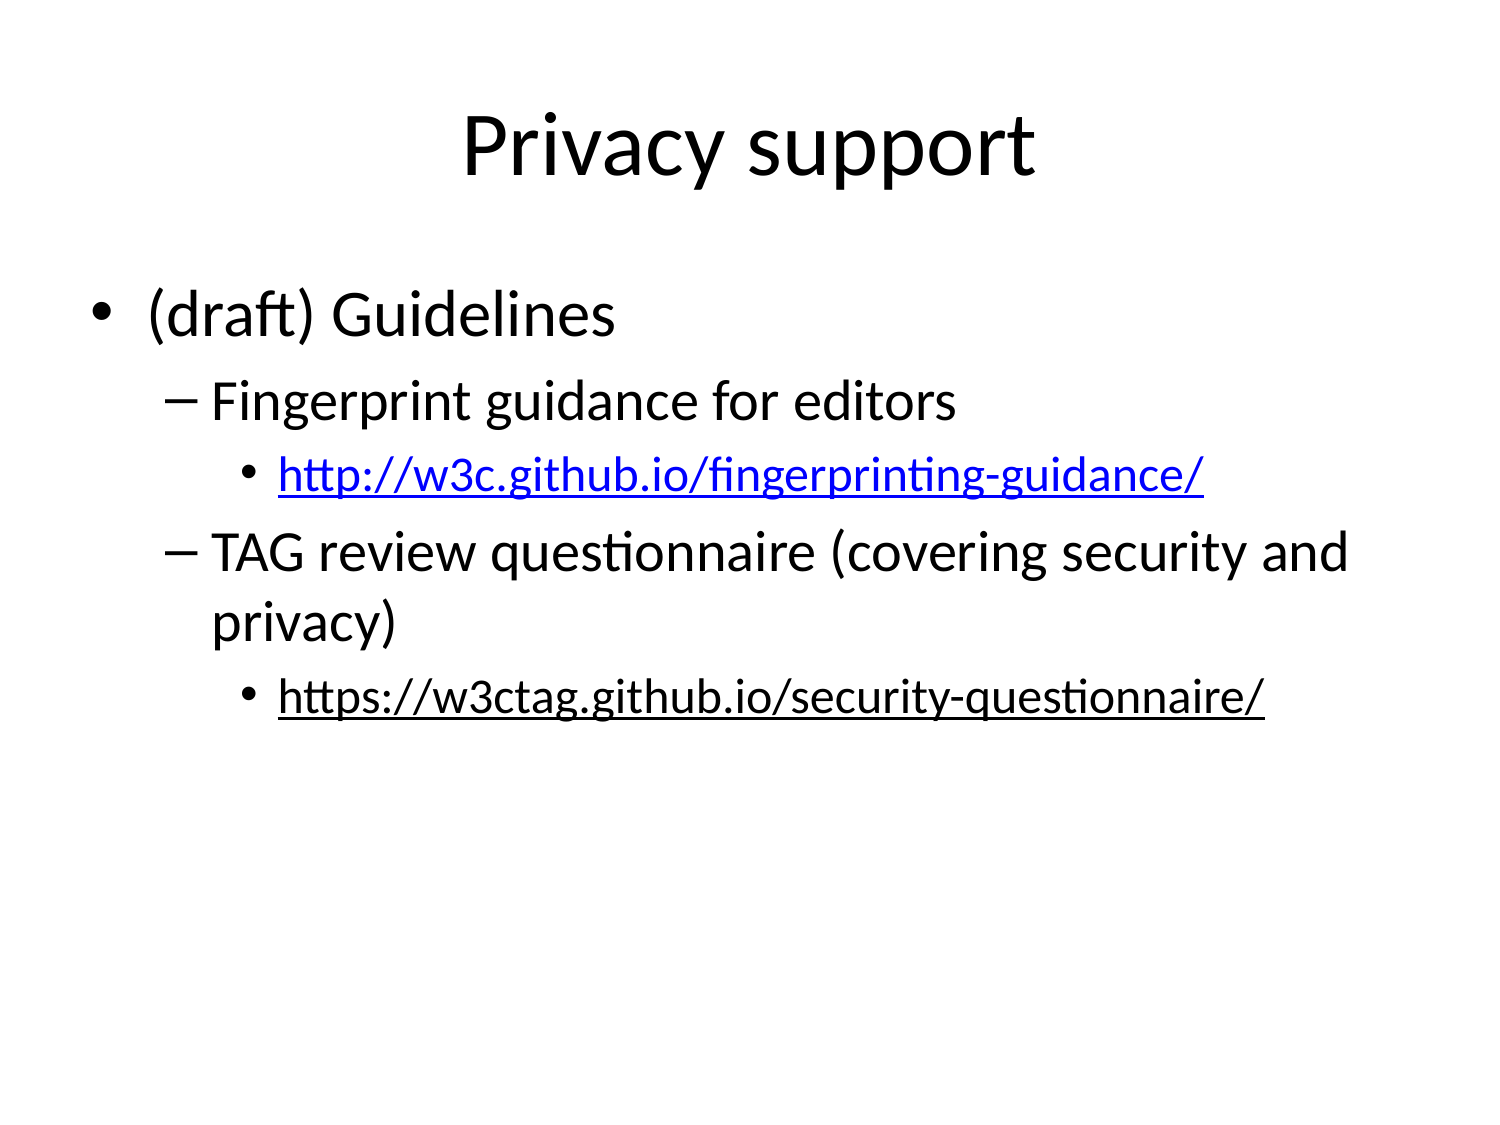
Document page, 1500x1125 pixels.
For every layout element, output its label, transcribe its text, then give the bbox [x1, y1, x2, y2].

title Privacy support [75, 45, 1425, 233]
list (draft) Guidelines Fingerprint guidance for editors http://w3c.github.io/fingerprinting-guidance/ TAG review questionnaire (covering security and privacy) https://w3ctag.github.io/security-questionnaire/ [75, 262, 1425, 1005]
